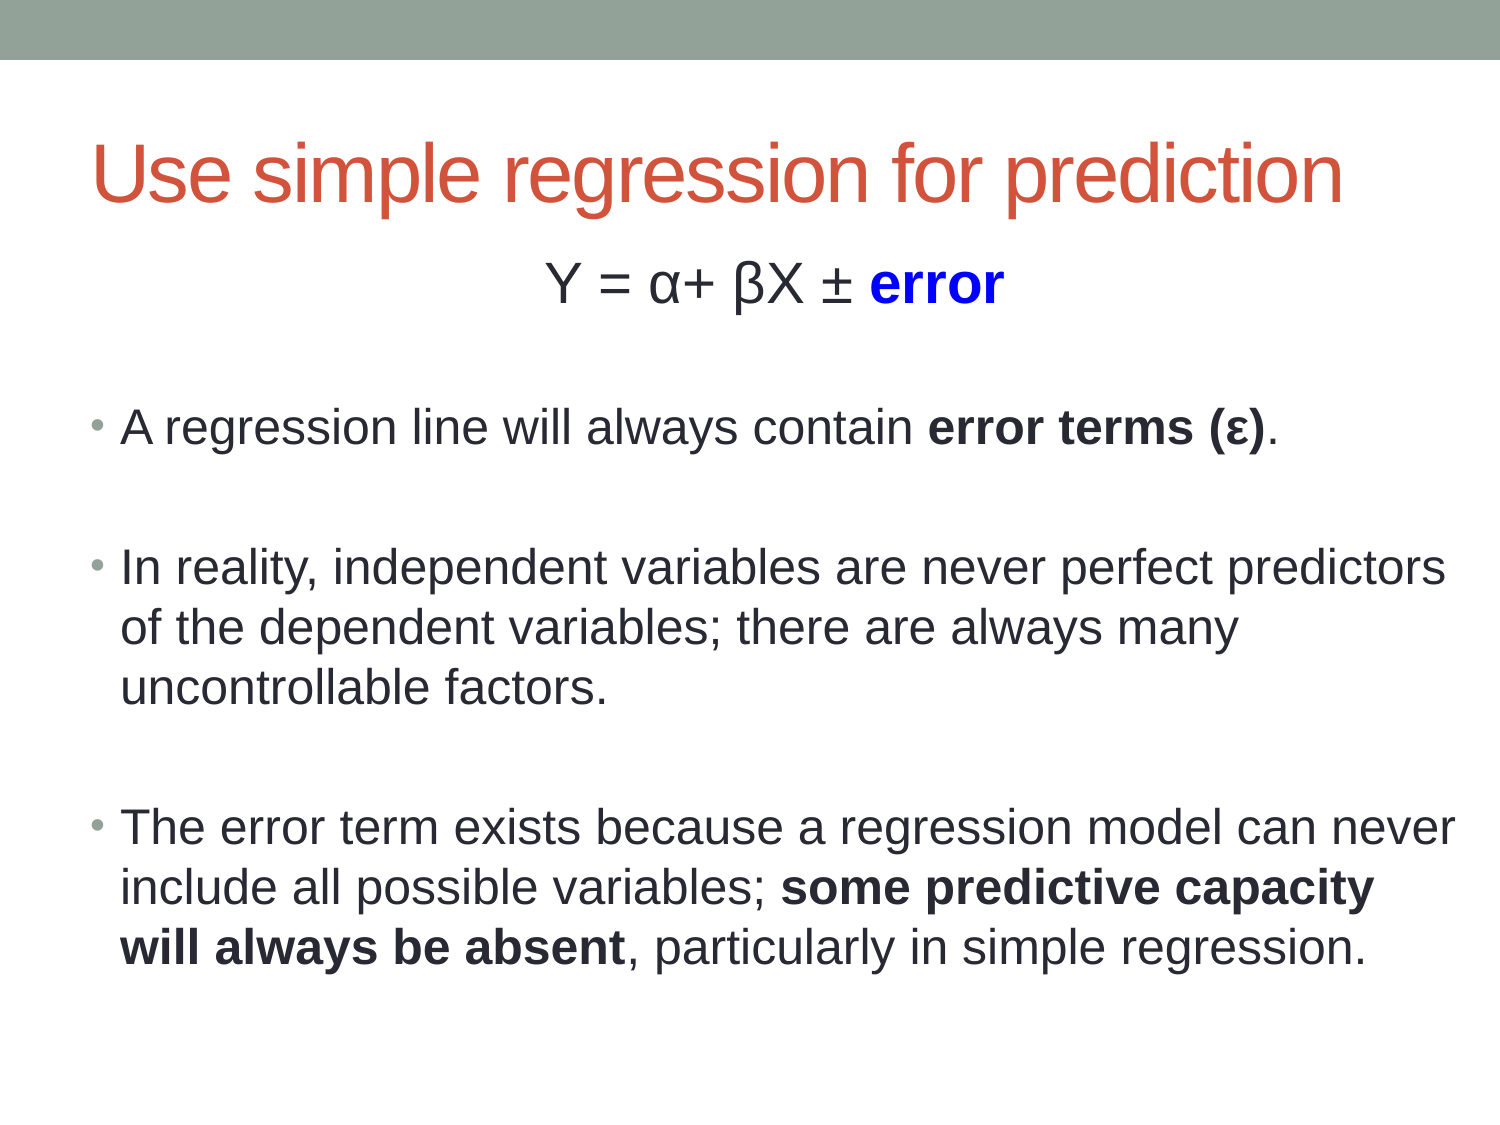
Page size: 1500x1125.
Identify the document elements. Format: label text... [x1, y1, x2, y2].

title Use simple regression for prediction [75, 87, 1425, 237]
list Y = α+ βX ± error A regression line will always contain error terms (ε). In reality, independent variables are never perfect predictors of the dependent variables; there are always many uncontrollable factors. The error term exists because a regression model can never include all possible variables; some predictive capacity will always be absent, particularly in simple regression. [75, 237, 1475, 1113]
